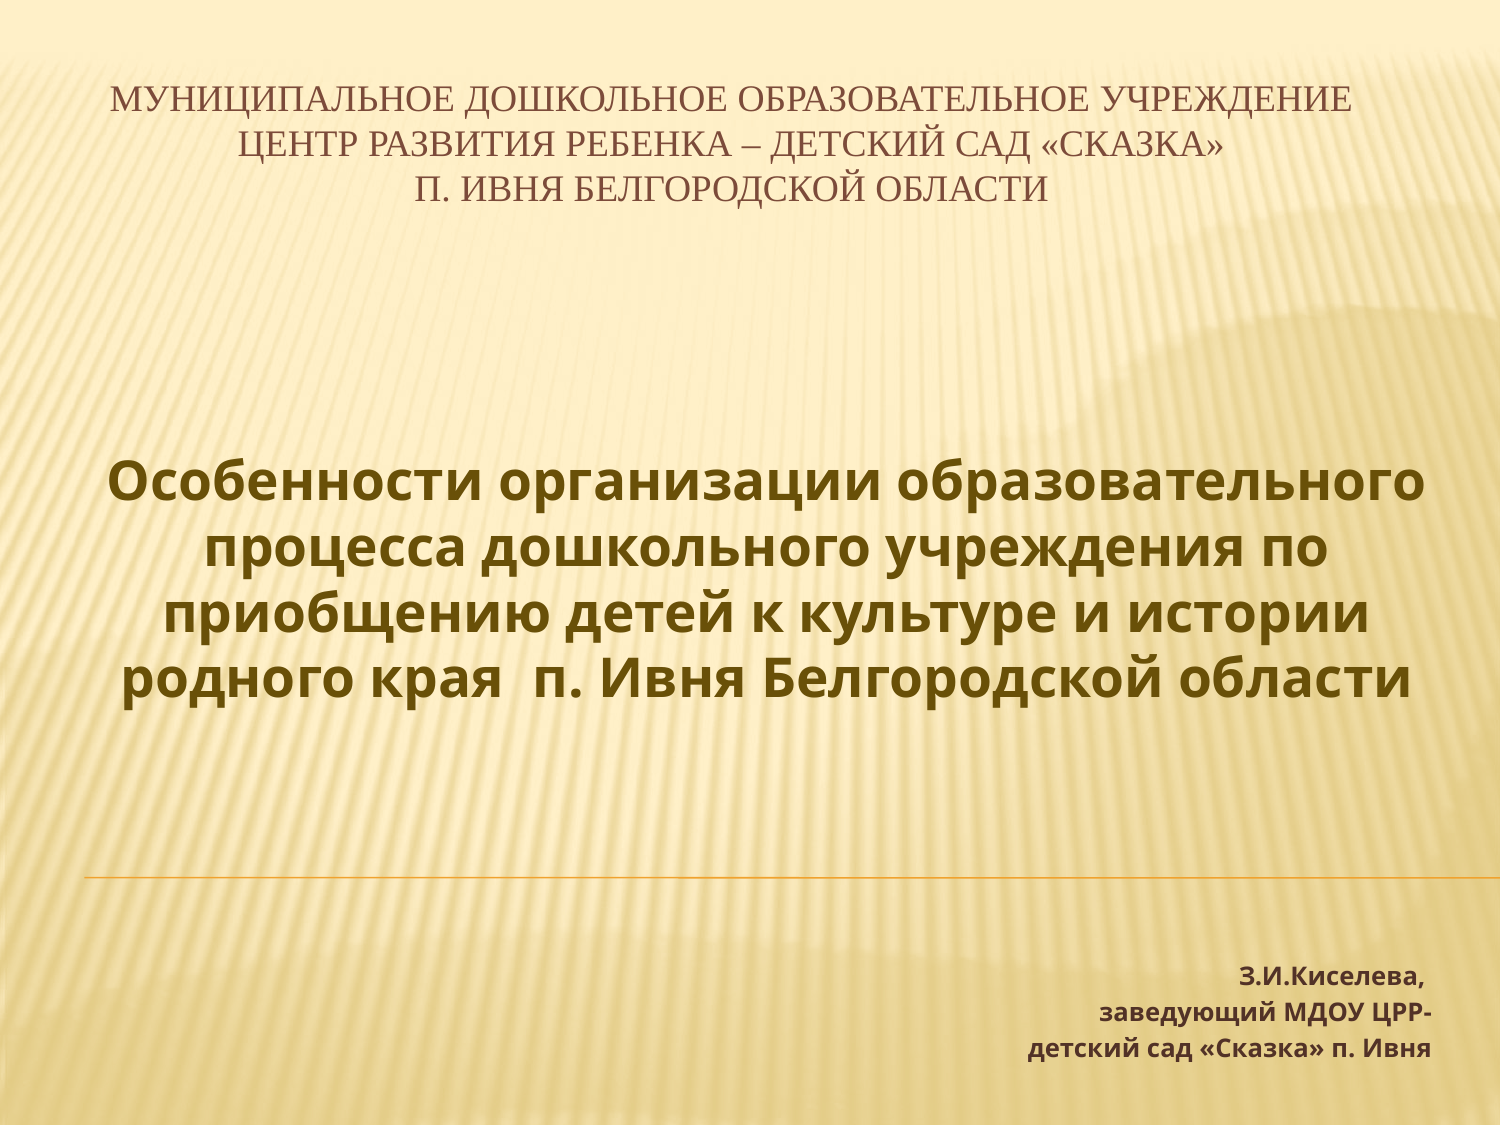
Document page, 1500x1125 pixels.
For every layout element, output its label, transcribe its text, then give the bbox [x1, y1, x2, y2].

subtitle Особенности организации образовательного процесса дошкольного учреждения по приобщению детей к культуре и истории родного края п. Ивня Белгородской области З.И.Киселева, заведующий МДОУ ЦРР- детский сад «Сказка» п. Ивня [87, 302, 1447, 1071]
title Муниципальное дошкольное образовательное учреждение Центр развития ребенка – детский сад «Сказка» п. Ивня Белгородской области [87, 66, 1376, 244]
